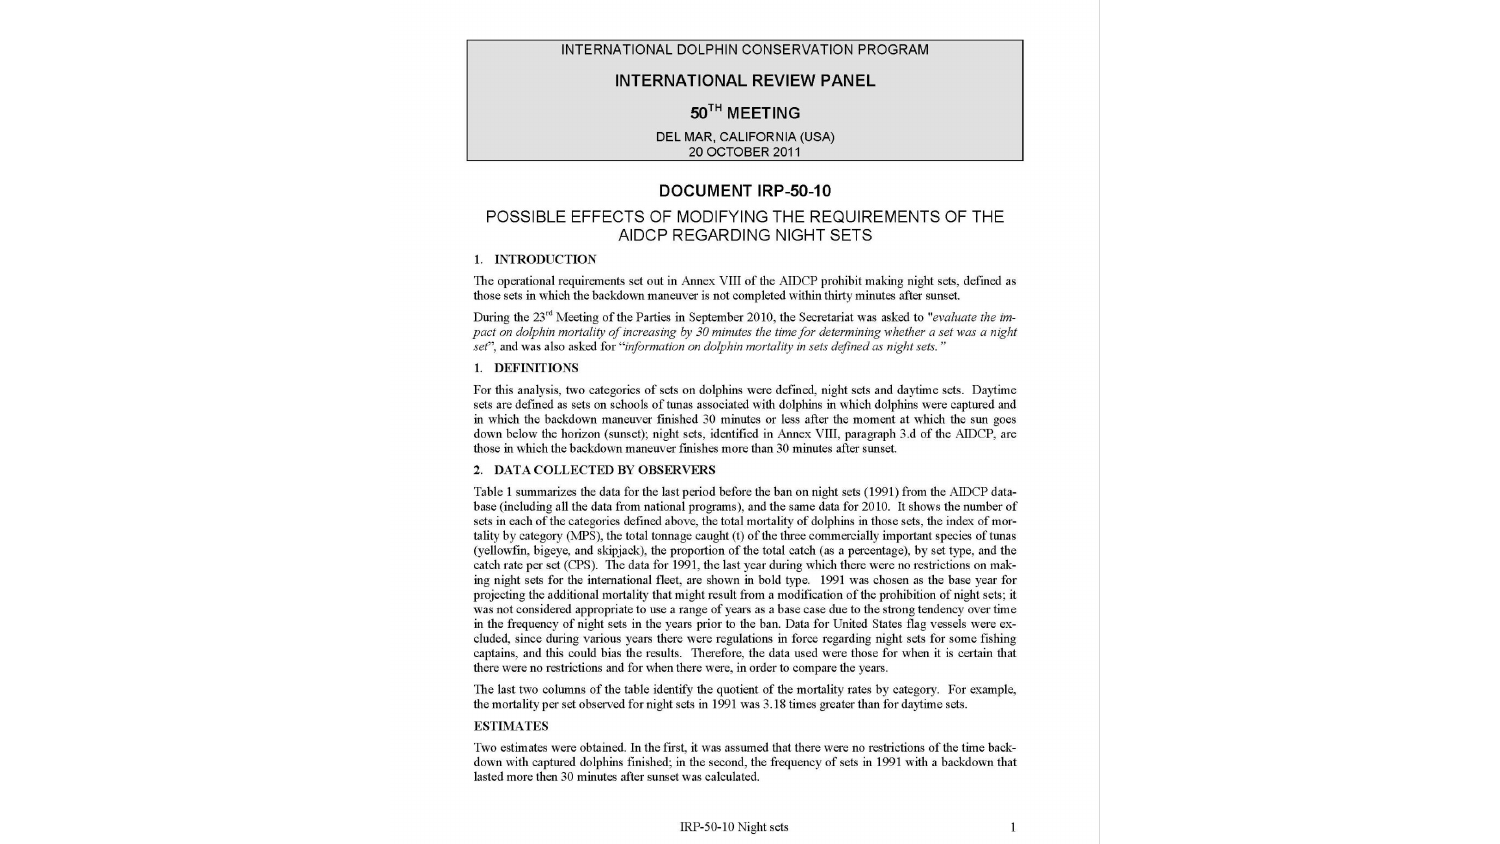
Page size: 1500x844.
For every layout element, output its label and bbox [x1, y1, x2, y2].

picture [389, 0, 1101, 844]
